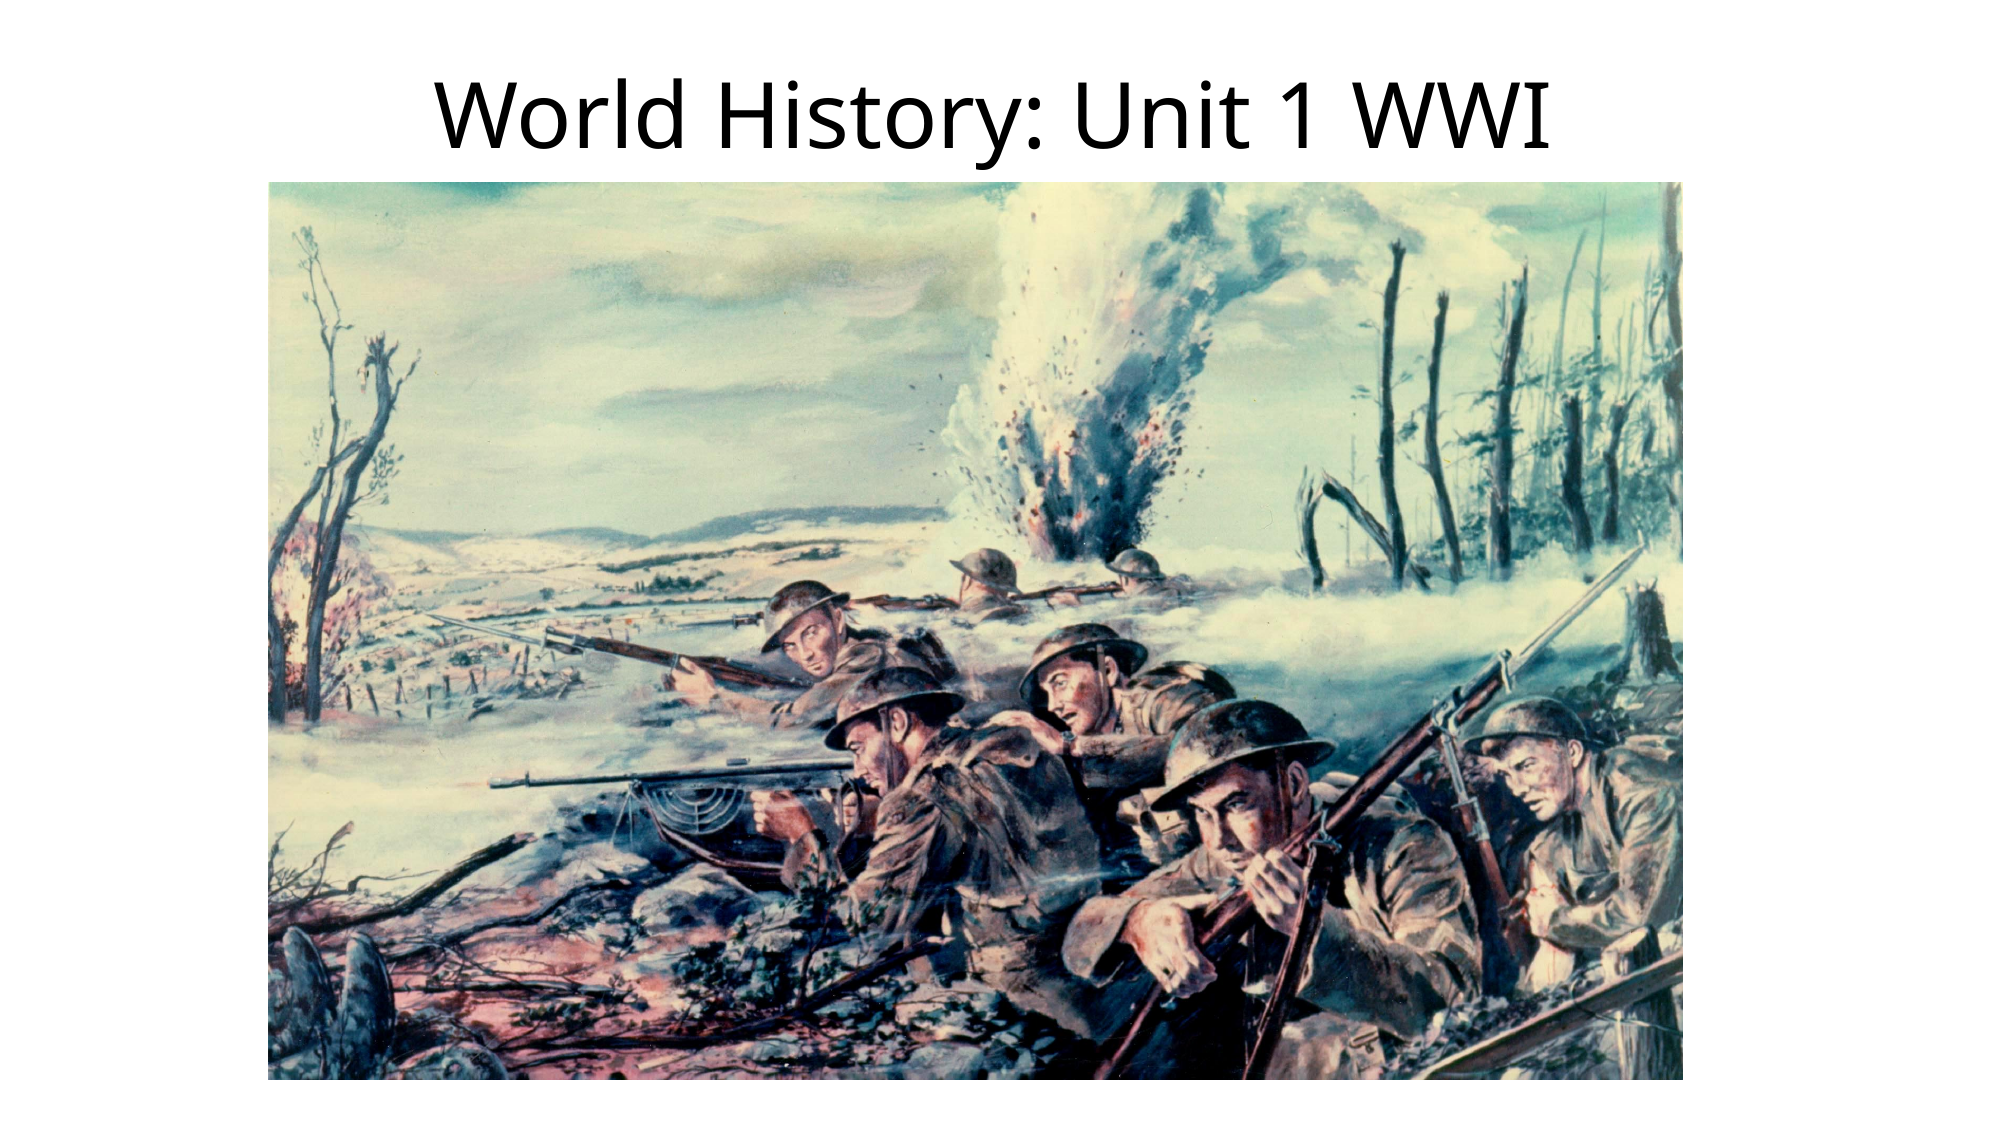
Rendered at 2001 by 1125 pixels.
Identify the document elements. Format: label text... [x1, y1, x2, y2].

picture [268, 182, 1683, 1080]
title World History: Unit 1 WWI [130, 10, 1856, 228]
